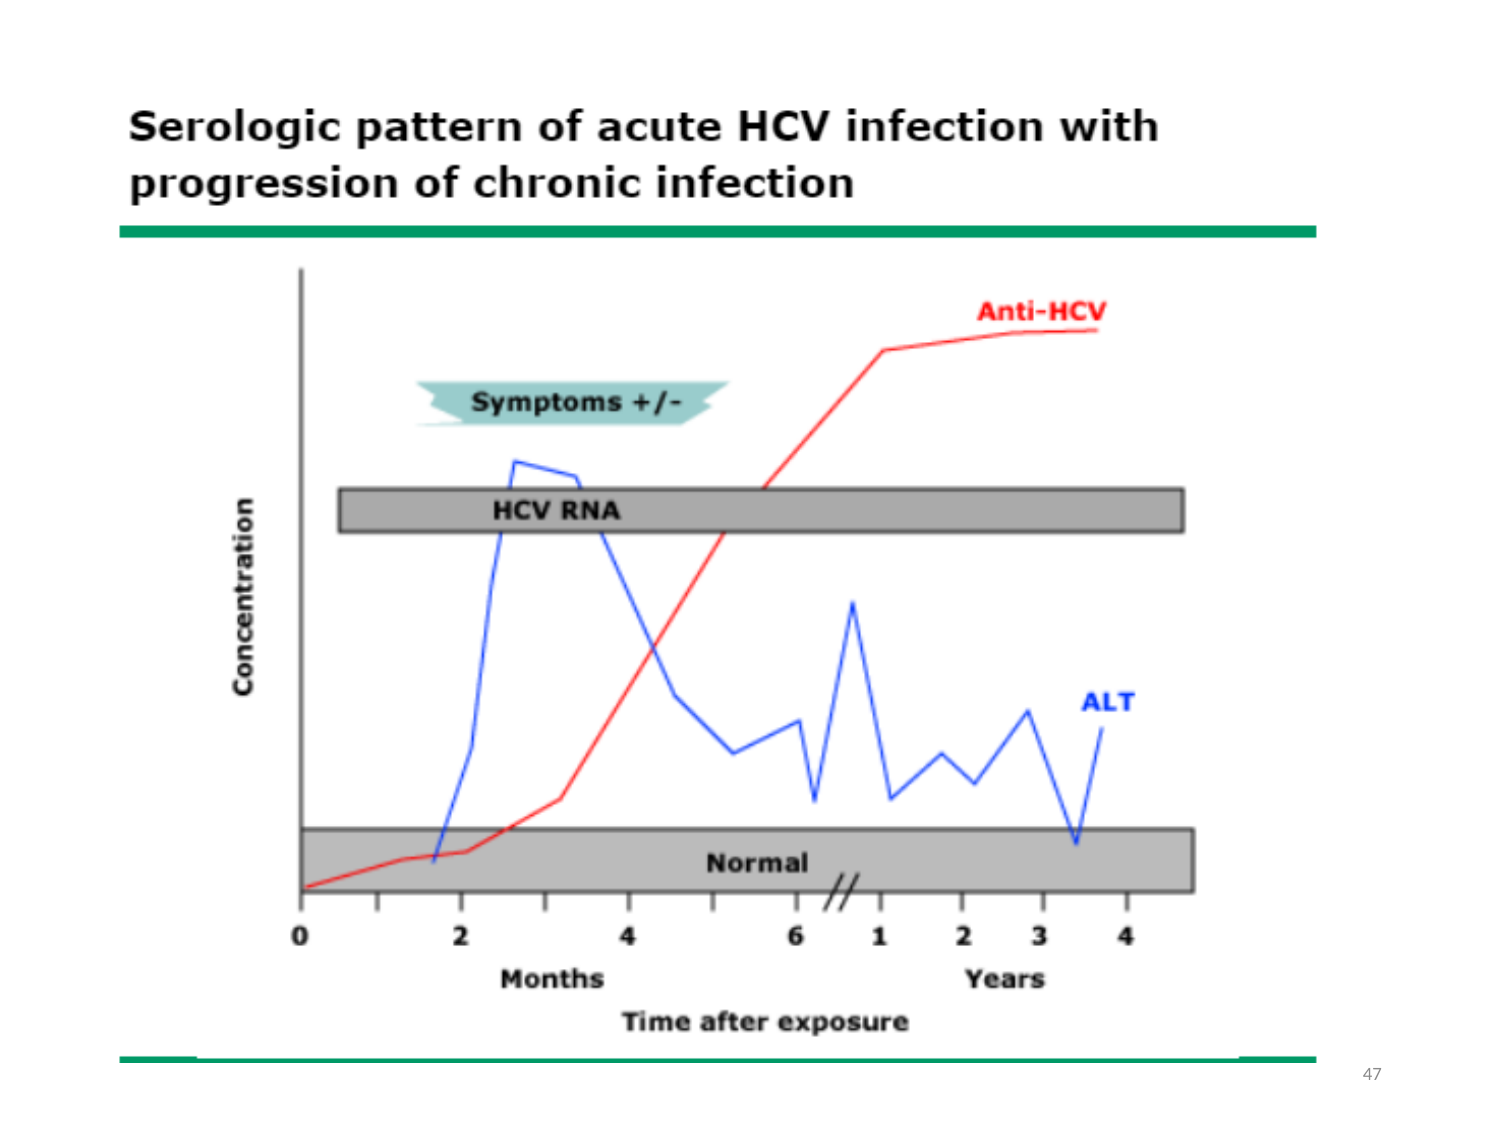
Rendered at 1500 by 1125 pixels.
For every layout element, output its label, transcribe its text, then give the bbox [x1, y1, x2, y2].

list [112, 99, 1325, 1063]
slide_number 47 [1059, 1042, 1397, 1103]
